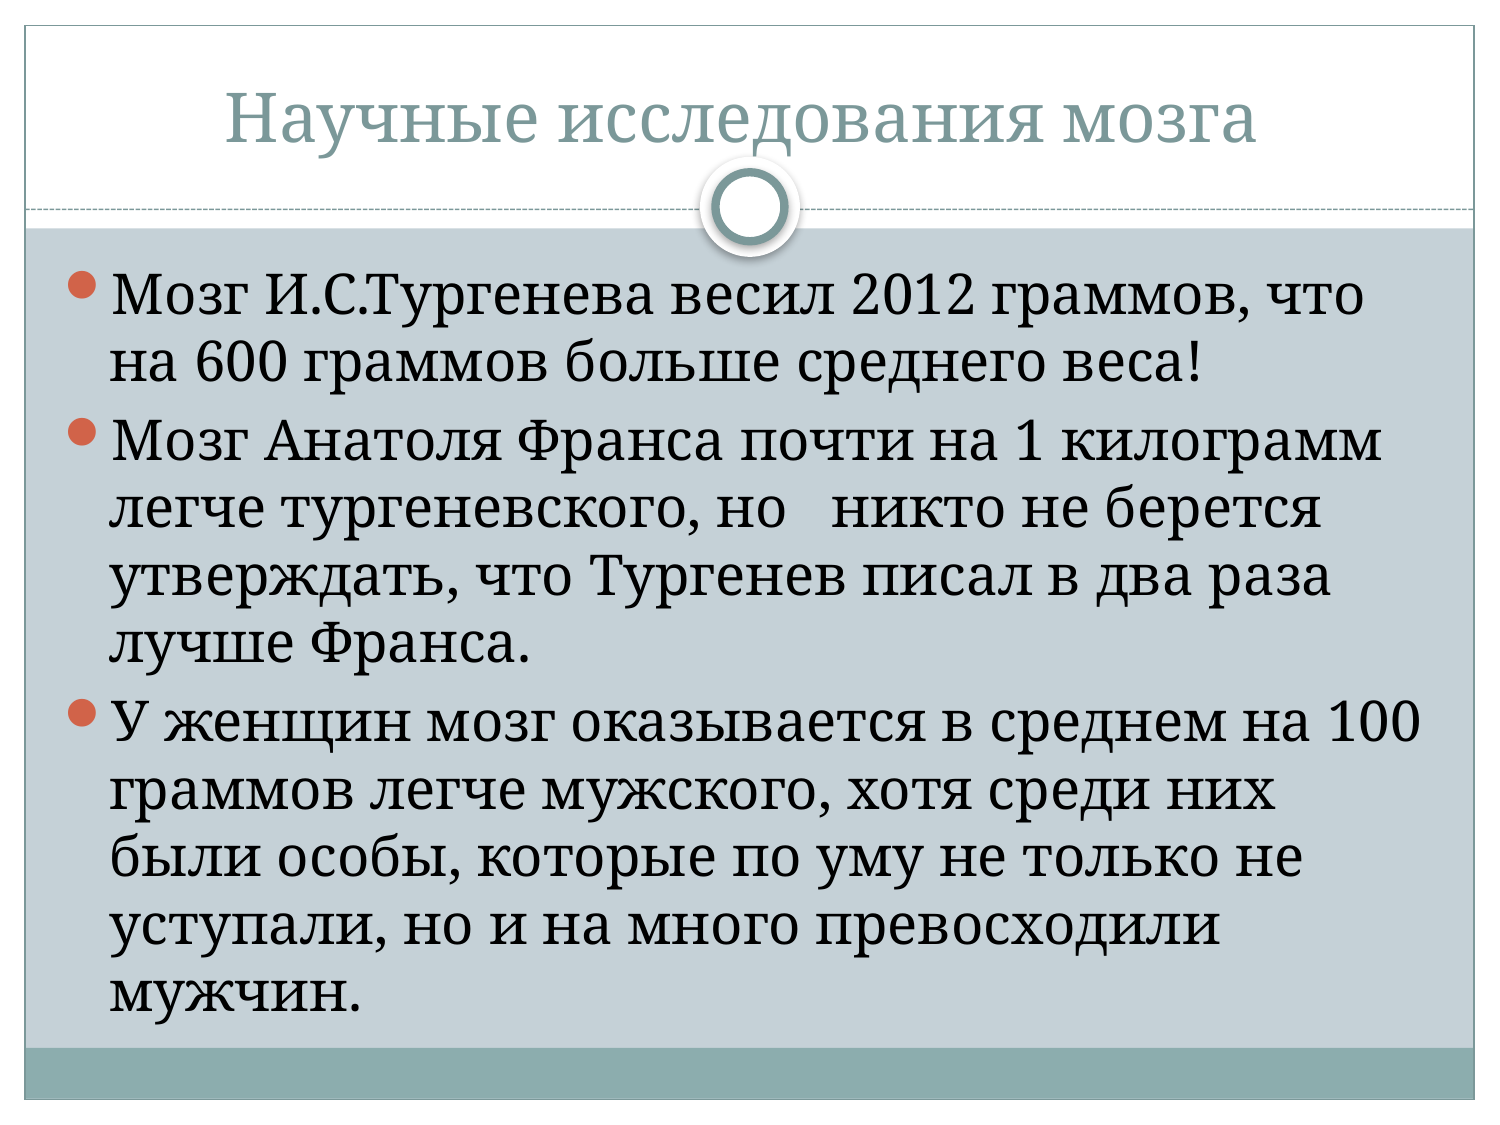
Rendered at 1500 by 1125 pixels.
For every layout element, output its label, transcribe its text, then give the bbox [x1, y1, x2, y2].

list Мозг И.С.Тургенева весил 2012 граммов, что на 600 граммов больше среднего веса! Мозг Анатоля Франса почти на 1 килограмм легче тургеневского, но никто не берется утверждать, что Тургенев писал в два раза лучше Франса. У женщин мозг оказывается в среднем на 100 граммов легче мужского, хотя среди них были особы, которые по уму не только не уступали, но и на много превосходили мужчин. [49, 250, 1445, 1001]
title Научные исследования мозга [35, 37, 1450, 164]
